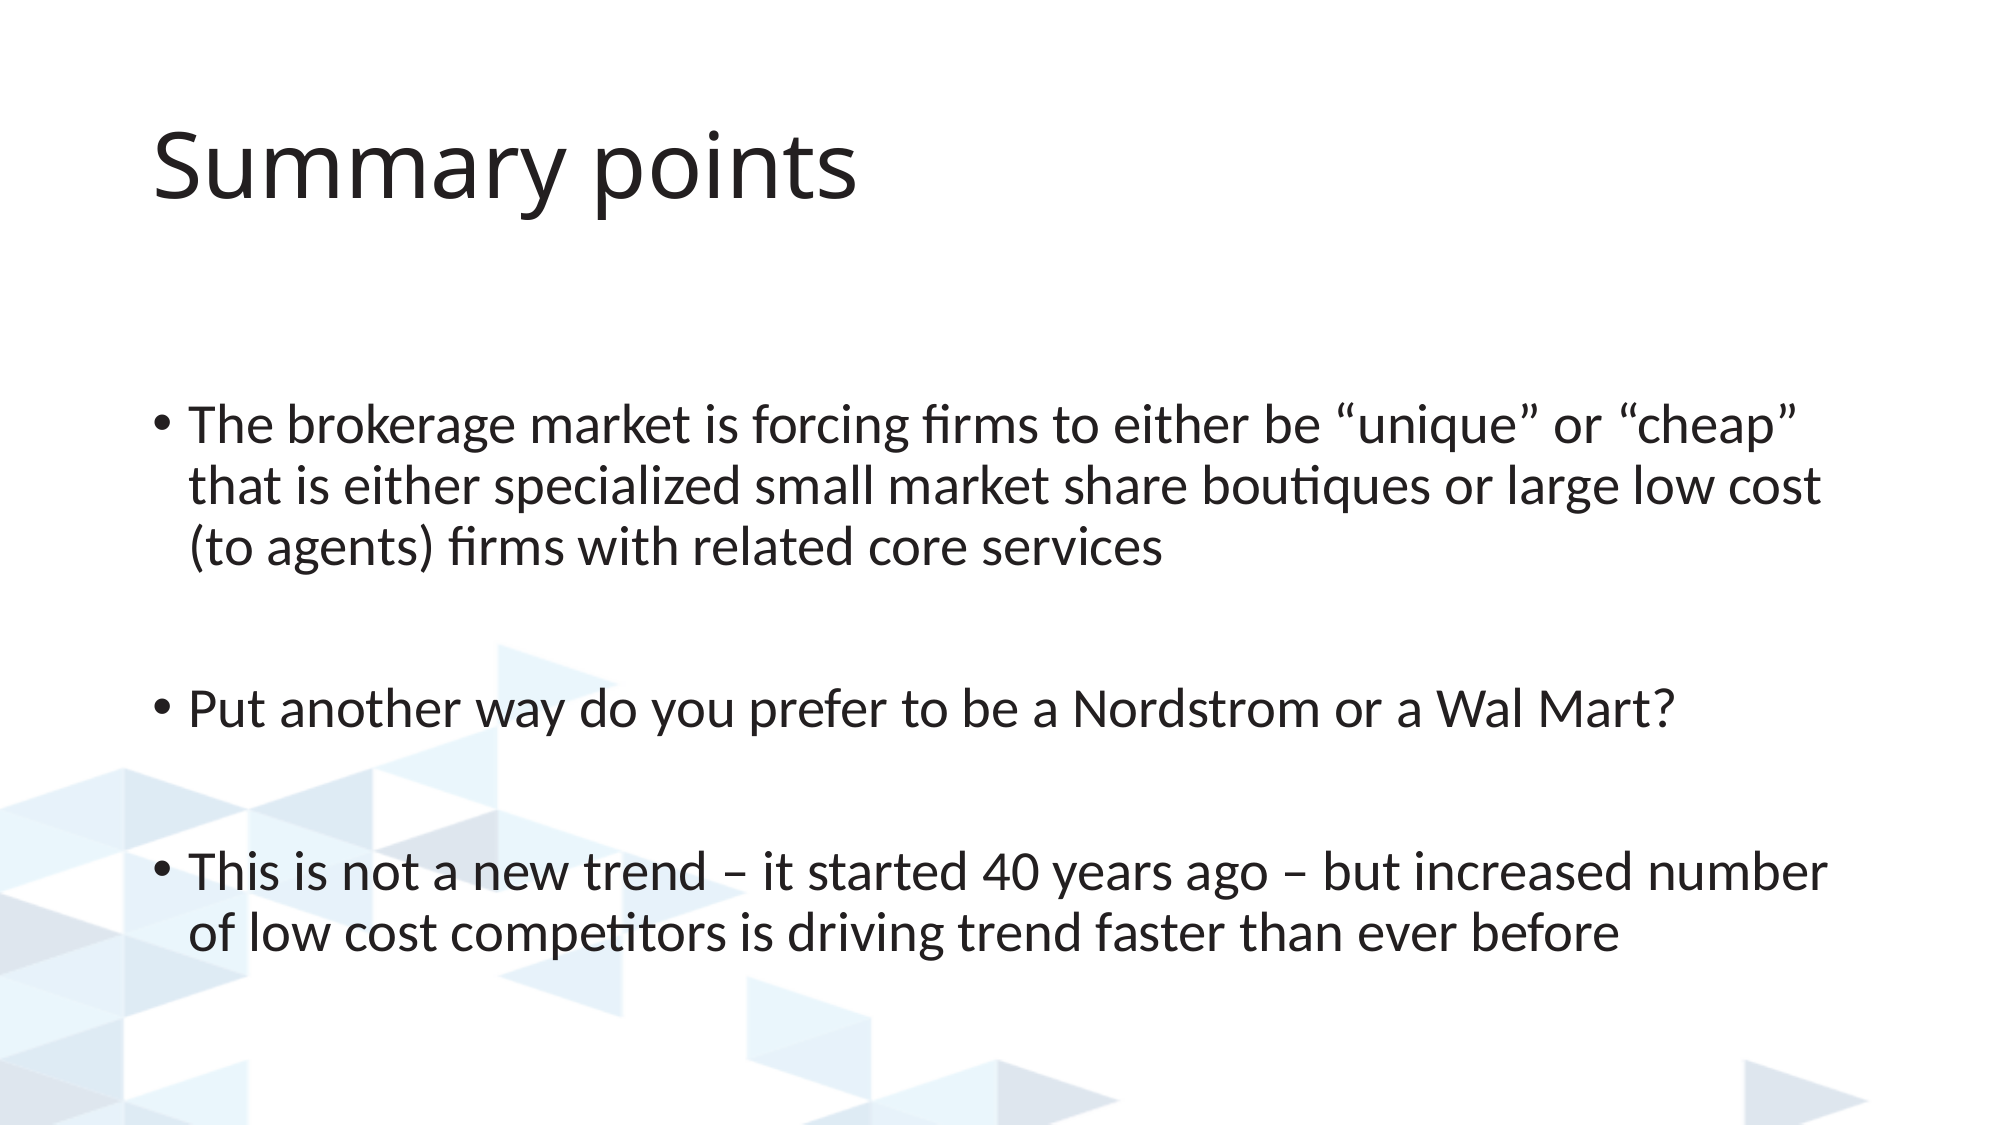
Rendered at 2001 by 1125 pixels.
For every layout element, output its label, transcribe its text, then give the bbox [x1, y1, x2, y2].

list The brokerage market is forcing firms to either be “unique” or “cheap” that is either specialized small market share boutiques or large low cost (to agents) firms with related core services Put another way do you prefer to be a Nordstrom or a Wal Mart? This is not a new trend – it started 40 years ago – but increased number of low cost competitors is driving trend faster than ever before [137, 299, 1863, 1014]
title Summary points [137, 59, 1863, 278]
